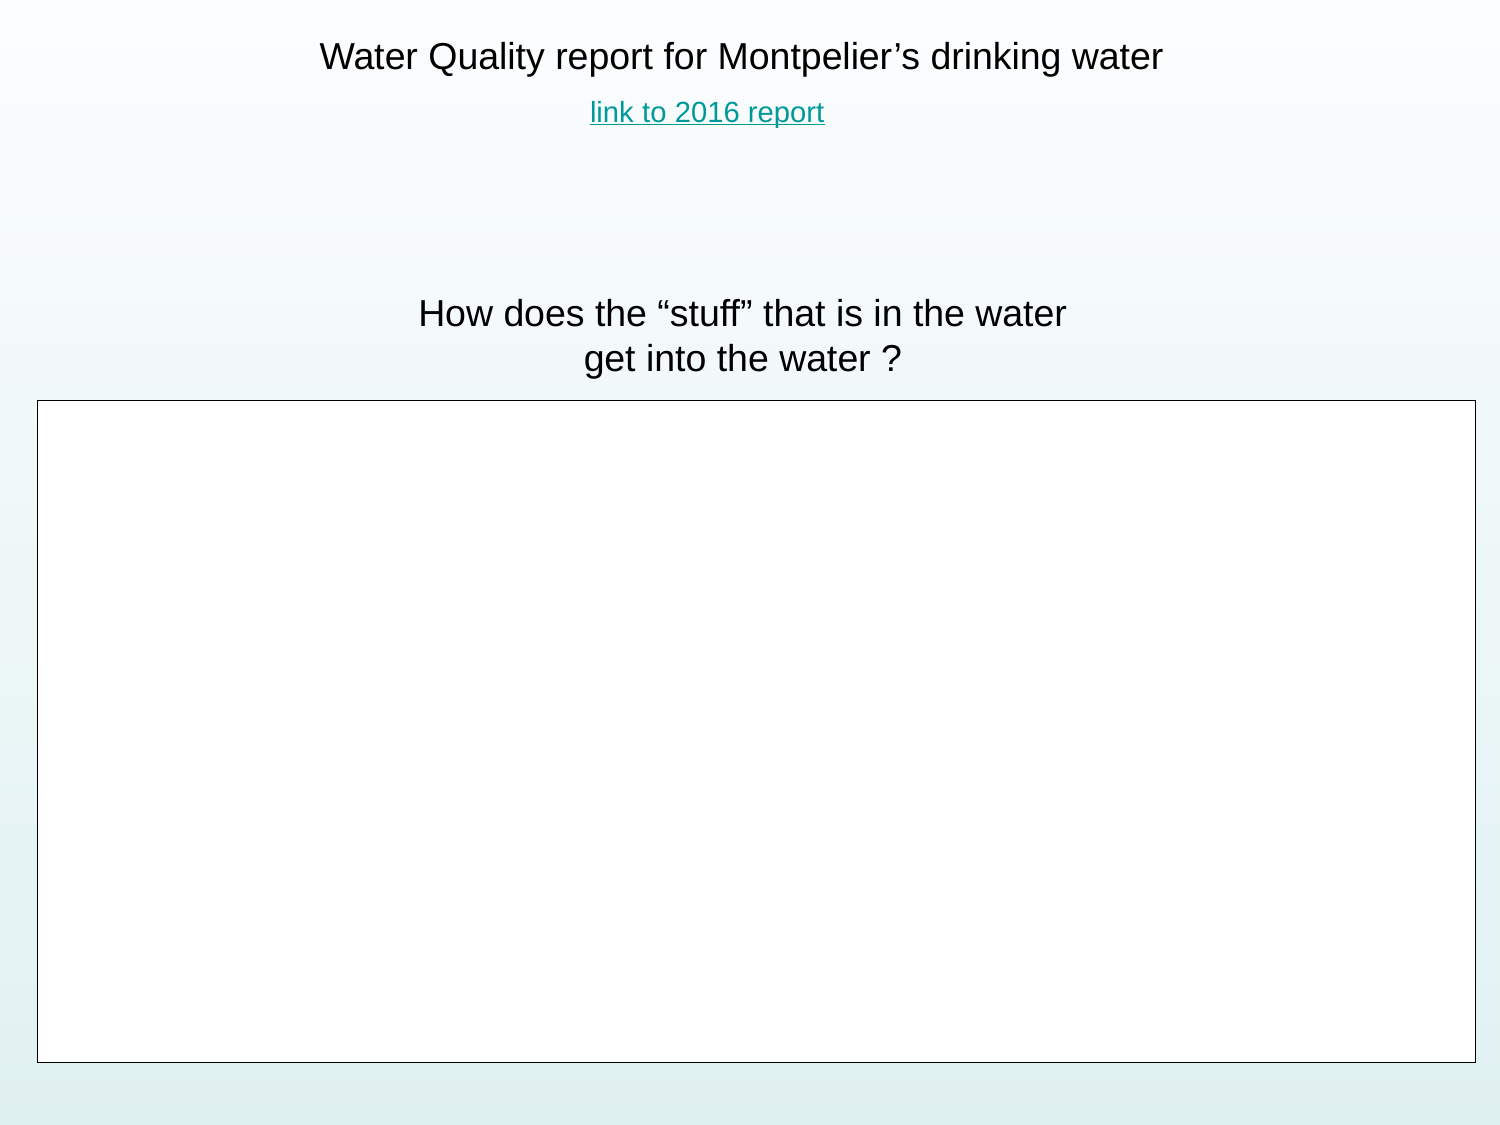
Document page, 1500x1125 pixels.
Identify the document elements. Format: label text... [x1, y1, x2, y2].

text_box How does the “stuff” that is in the water get into the water ? [403, 281, 1083, 387]
text_box link to 2016 report [575, 85, 840, 136]
text_box Water Quality report for Montpelier’s drinking water [304, 24, 1179, 85]
